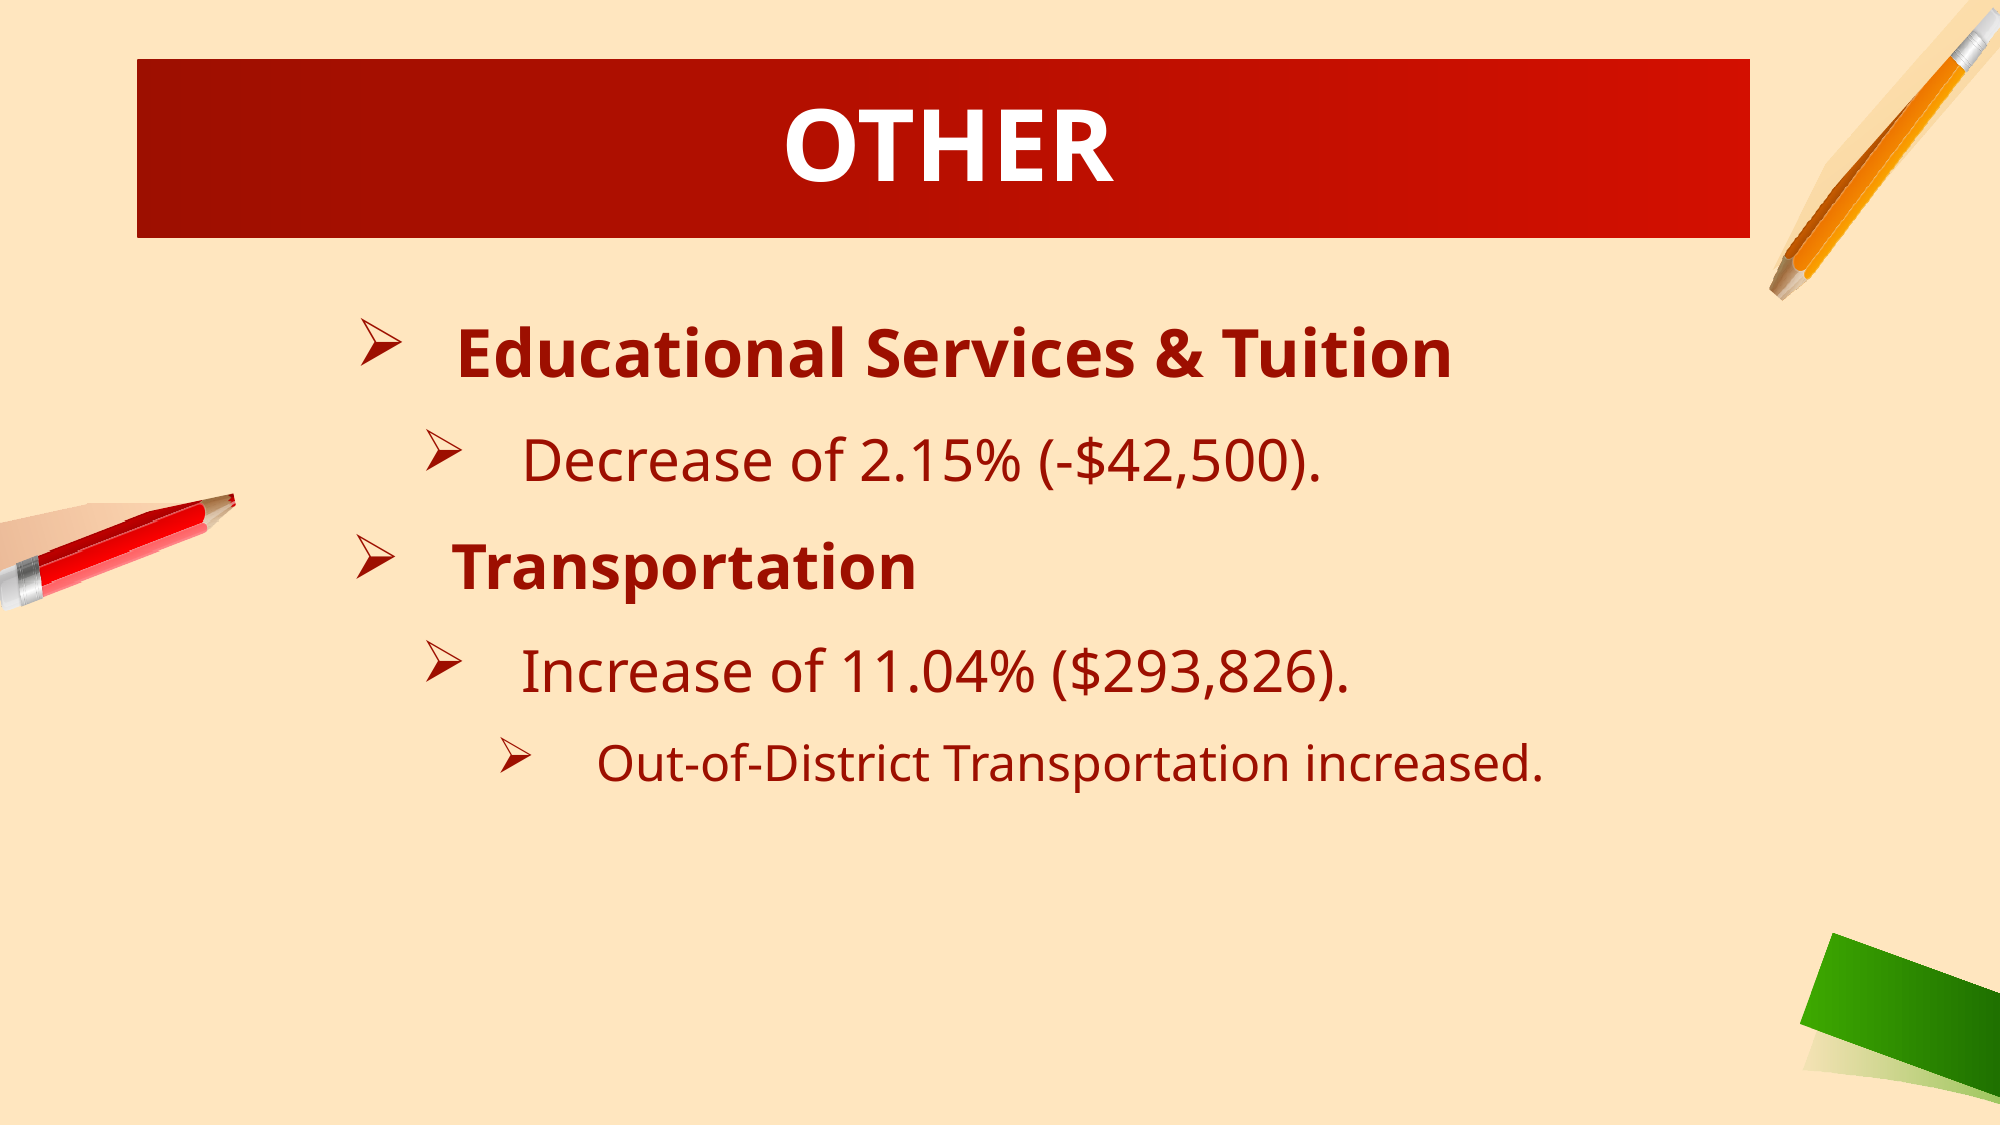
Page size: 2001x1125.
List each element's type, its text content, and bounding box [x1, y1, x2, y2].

picture [0, 493, 248, 613]
text_box OTHER [137, 59, 1750, 238]
picture [1755, 0, 2000, 322]
text_box Educational Services & Tuition Decrease of 2.15% (-$42,500). Transportation Increase of 11.04% ($293,826). Out-of-District Transportation increased. [268, 303, 1674, 869]
